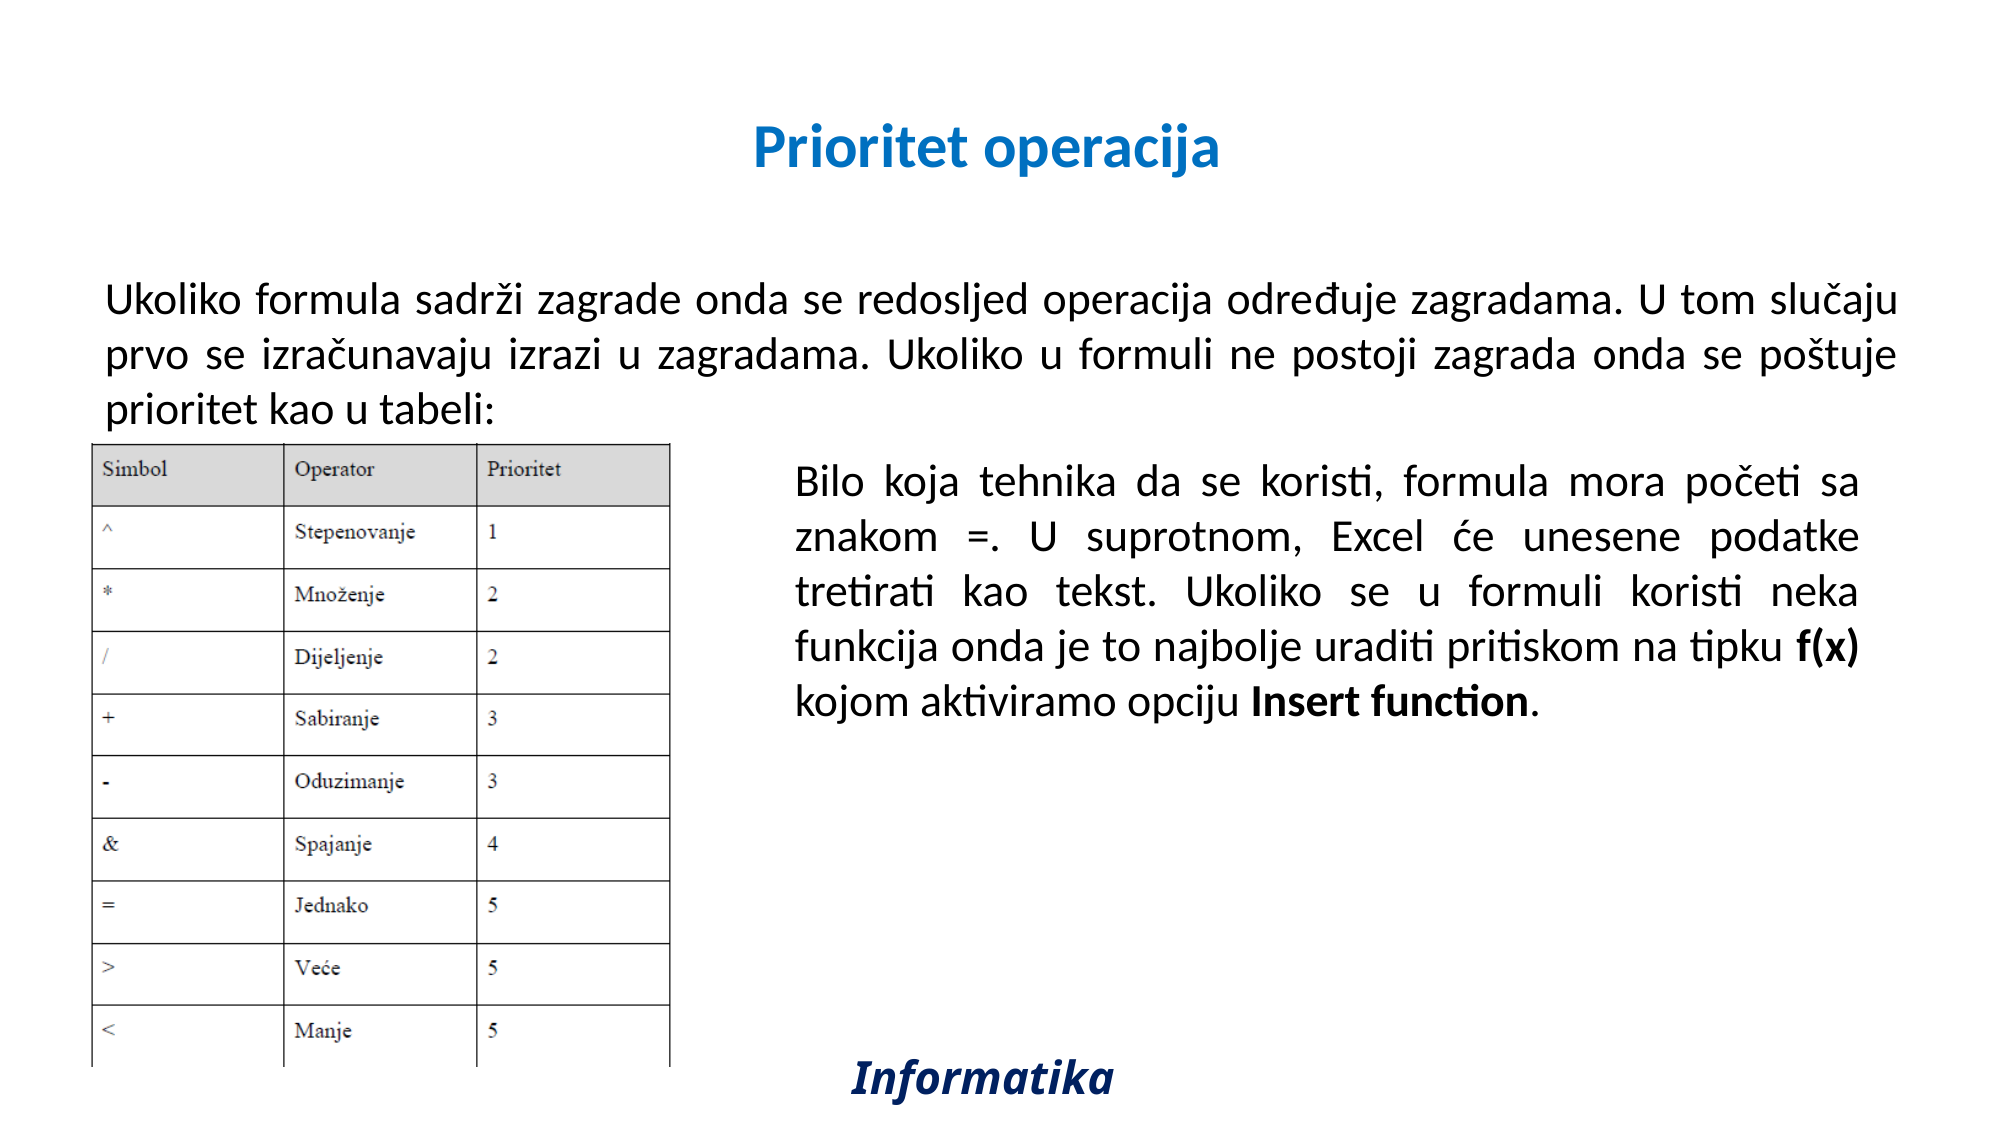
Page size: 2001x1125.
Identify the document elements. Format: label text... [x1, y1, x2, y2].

picture [89, 443, 673, 1067]
text_box Ukoliko formula sadrži zagrade onda se redosljed operacija određuje zagradama. U tom slučaju prvo se izračunavaju izrazi u zagradama. Ukoliko u formuli ne postoji zagrada onda se poštuje prioritet kao u tabeli: [90, 261, 1914, 442]
text_box Prioritet operacija [379, 97, 1597, 188]
text_box Bilo koja tehnika da se koristi, formula mora početi sa znakom =. U suprotnom, Excel će unesene podatke tretirati kao tekst. Ukoliko se u formuli koristi neka funkcija onda je to najbolje uraditi pritiskom na tipku f(x) kojom aktiviramo opciju Insert function. [779, 443, 1875, 733]
text_box Informatika [713, 1041, 1254, 1112]
